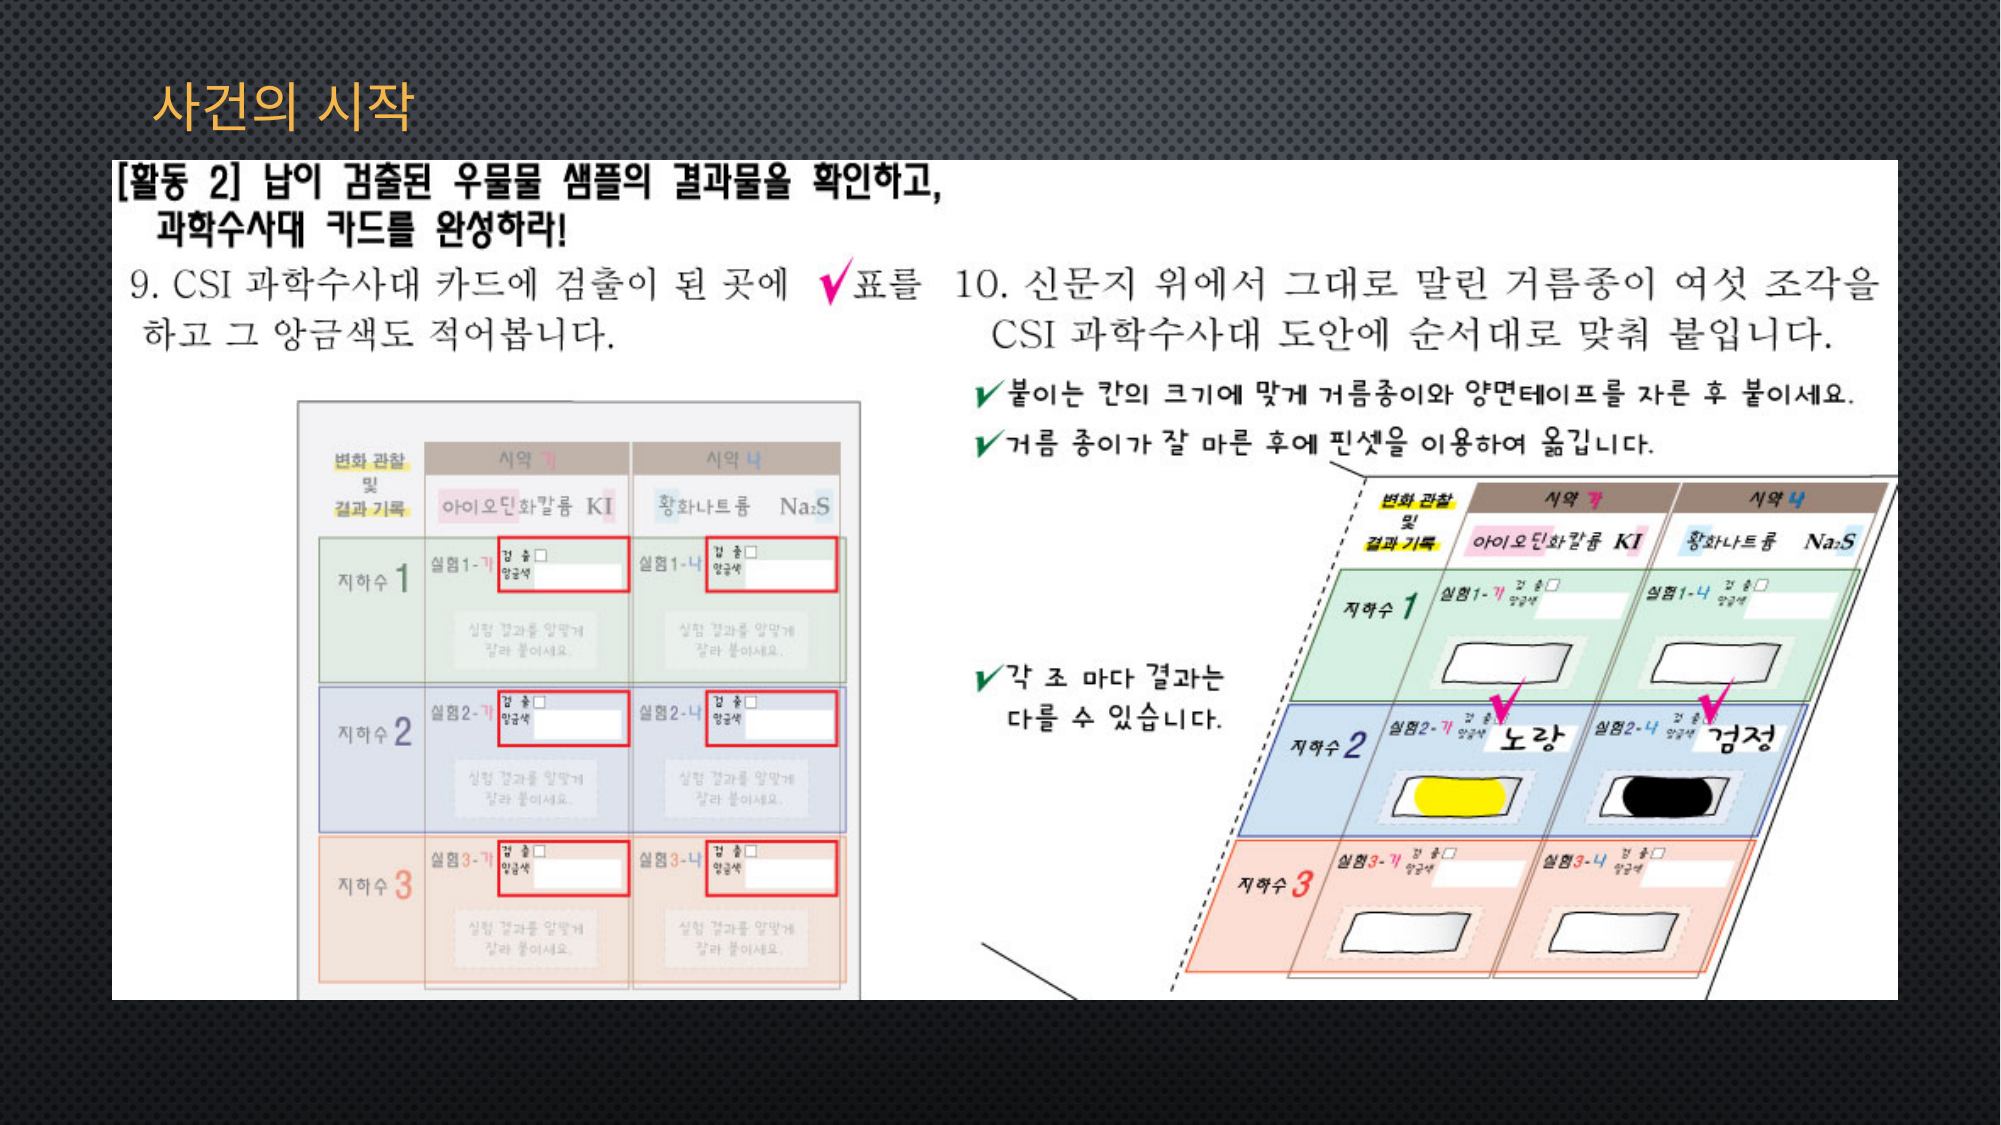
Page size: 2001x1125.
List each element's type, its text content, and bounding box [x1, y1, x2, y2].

text_box 사건의 시작 [136, 58, 1546, 131]
picture [111, 160, 1898, 1000]
